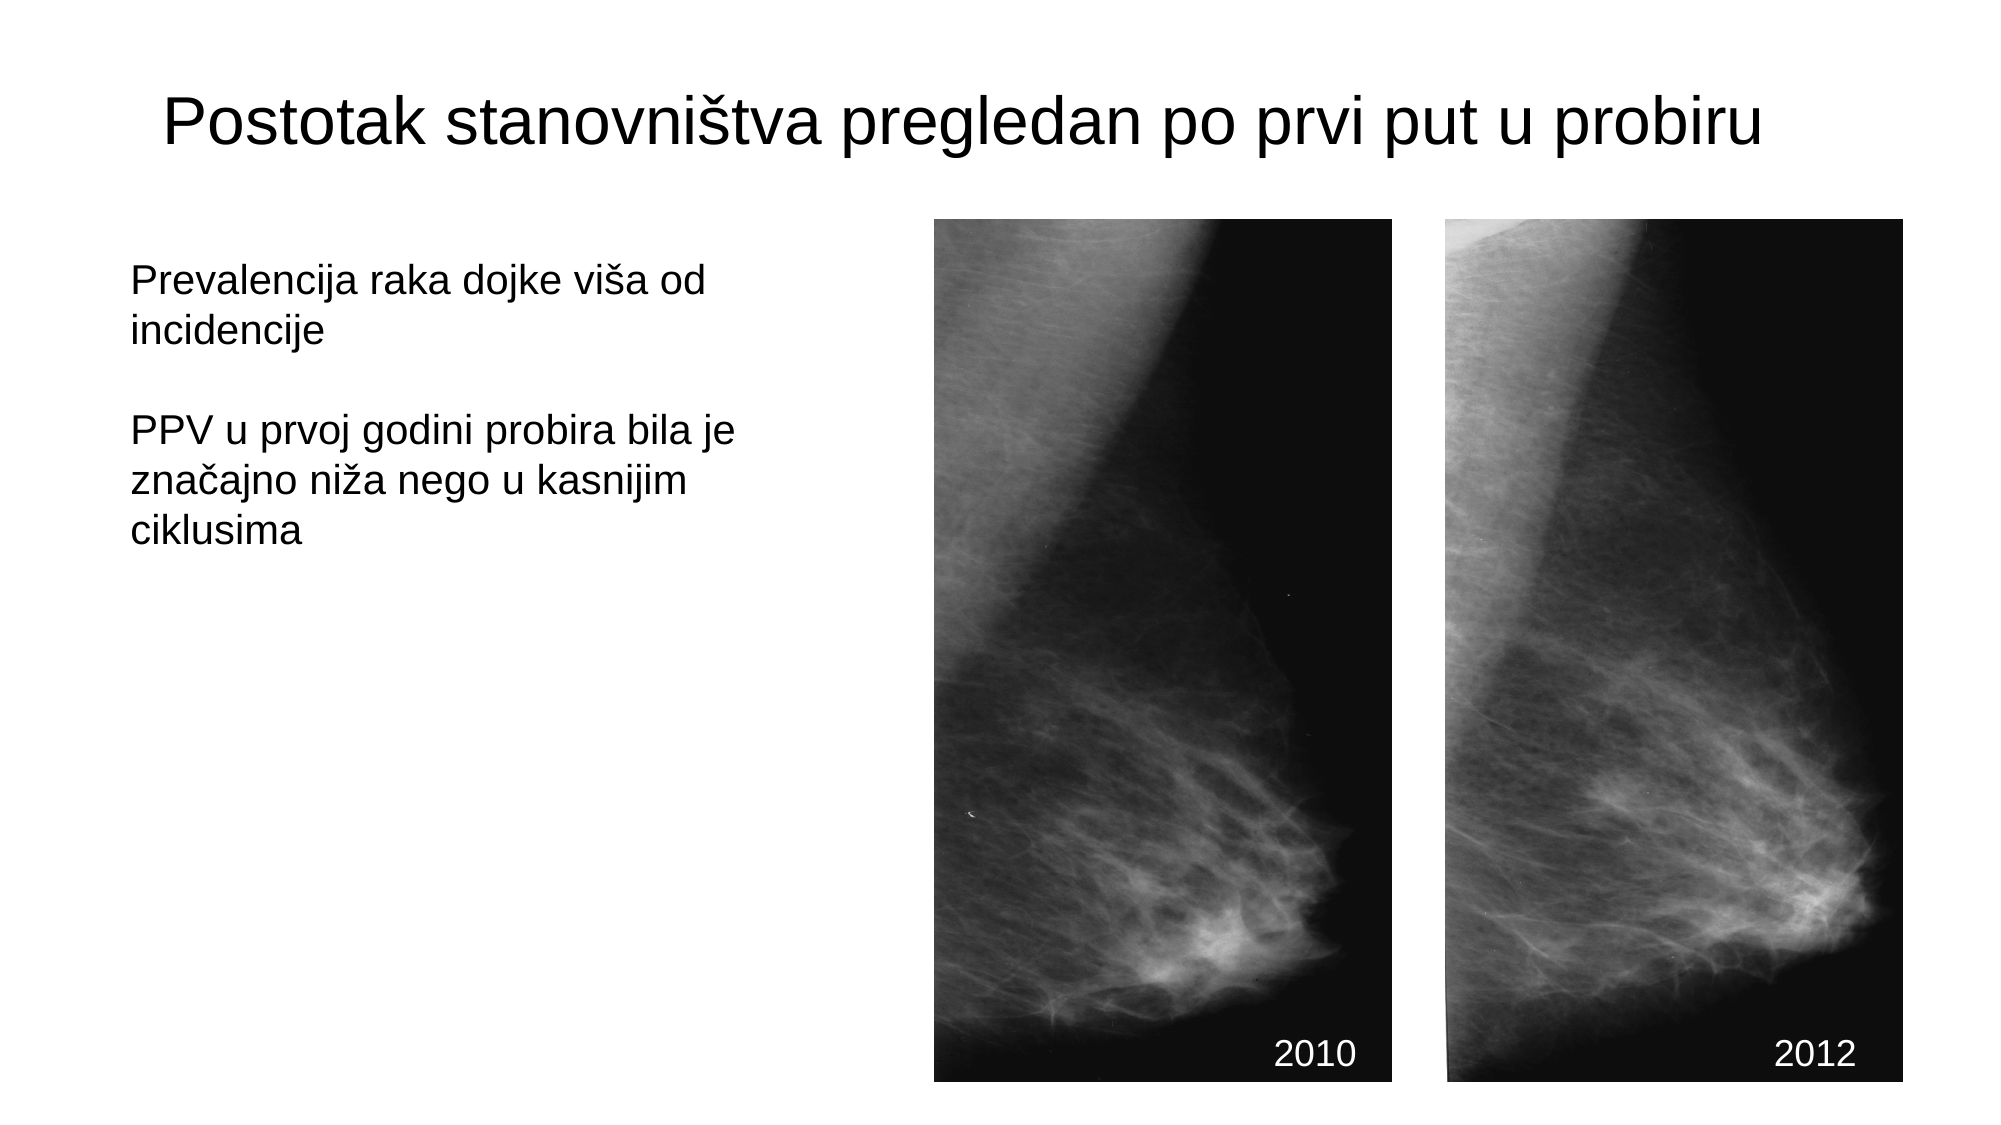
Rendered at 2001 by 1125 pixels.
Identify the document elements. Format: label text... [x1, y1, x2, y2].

picture [934, 219, 1392, 1082]
picture [1445, 219, 1903, 1082]
text_box Prevalencija raka dojke viša od incidencije PPV u prvoj godini probira bila je značajno niža nego u kasnijim ciklusima [40, 245, 850, 561]
title Postotak stanovništva pregledan po prvi put u probiru [147, 54, 1873, 273]
